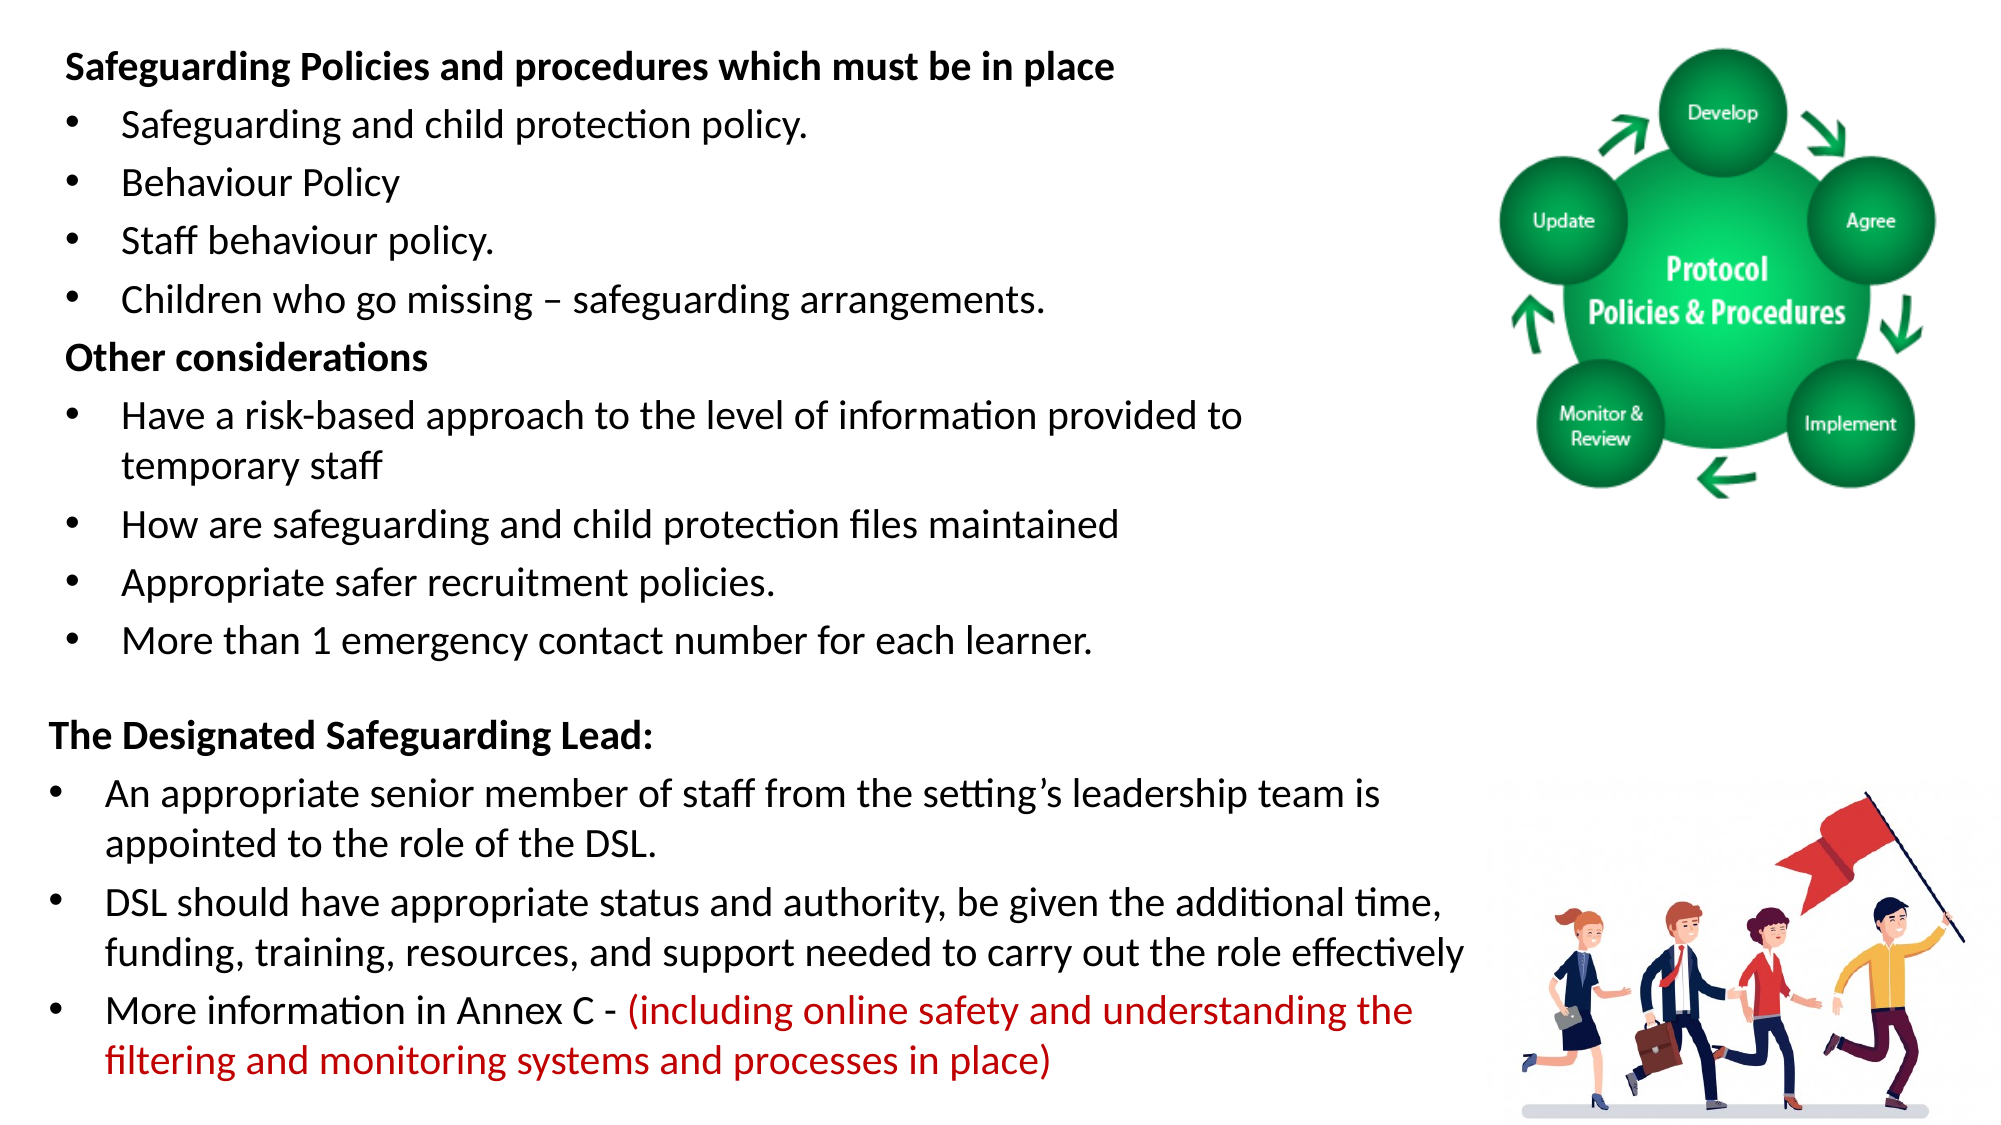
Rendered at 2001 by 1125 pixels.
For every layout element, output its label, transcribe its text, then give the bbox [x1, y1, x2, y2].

list Safeguarding Policies and procedures which must be in place Safeguarding and child protection policy. Behaviour Policy Staff behaviour policy. Children who go missing – safeguarding arrangements. Other considerations Have a risk-based approach to the level of information provided to temporary staff How are safeguarding and child protection files maintained Appropriate safer recruitment policies. More than 1 emergency contact number for each learner. [50, 30, 1262, 700]
text_box The Designated Safeguarding Lead: An appropriate senior member of staff from the setting’s leadership team is appointed to the role of the DSL. DSL should have appropriate status and authority, be given the additional time, funding, training, resources, and support needed to carry out the role effectively More information in Annex C - (including online safety and understanding the filtering and monitoring systems and processes in place) [33, 700, 1487, 1125]
picture [1487, 30, 1951, 509]
picture [1485, 772, 2000, 1125]
